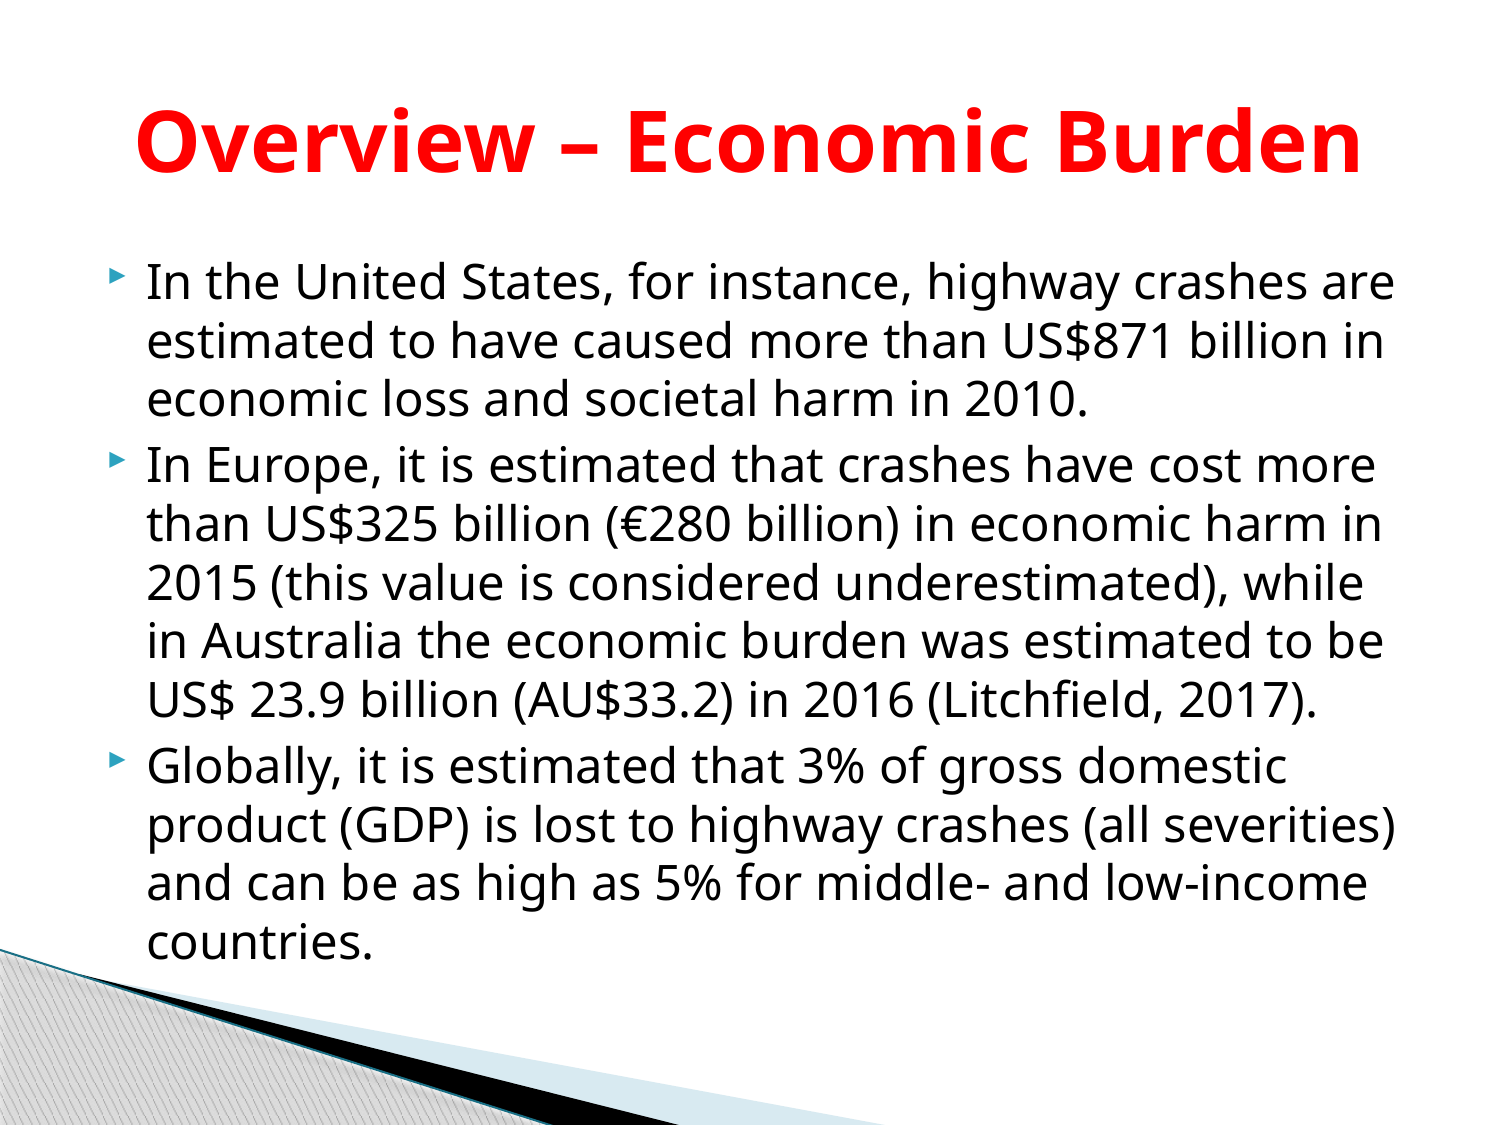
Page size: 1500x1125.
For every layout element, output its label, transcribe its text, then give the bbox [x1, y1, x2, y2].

title Overview – Economic Burden [75, 45, 1425, 233]
list In the United States, for instance, highway crashes are estimated to have caused more than US$871 billion in economic loss and societal harm in 2010. In Europe, it is estimated that crashes have cost more than US$325 billion (€280 billion) in economic harm in 2015 (this value is considered underestimated), while in Australia the economic burden was estimated to be US$ 23.9 billion (AU$33.2) in 2016 (Litchfield, 2017). Globally, it is estimated that 3% of gross domestic product (GDP) is lost to highway crashes (all severities) and can be as high as 5% for middle- and low-income countries. [75, 243, 1425, 986]
